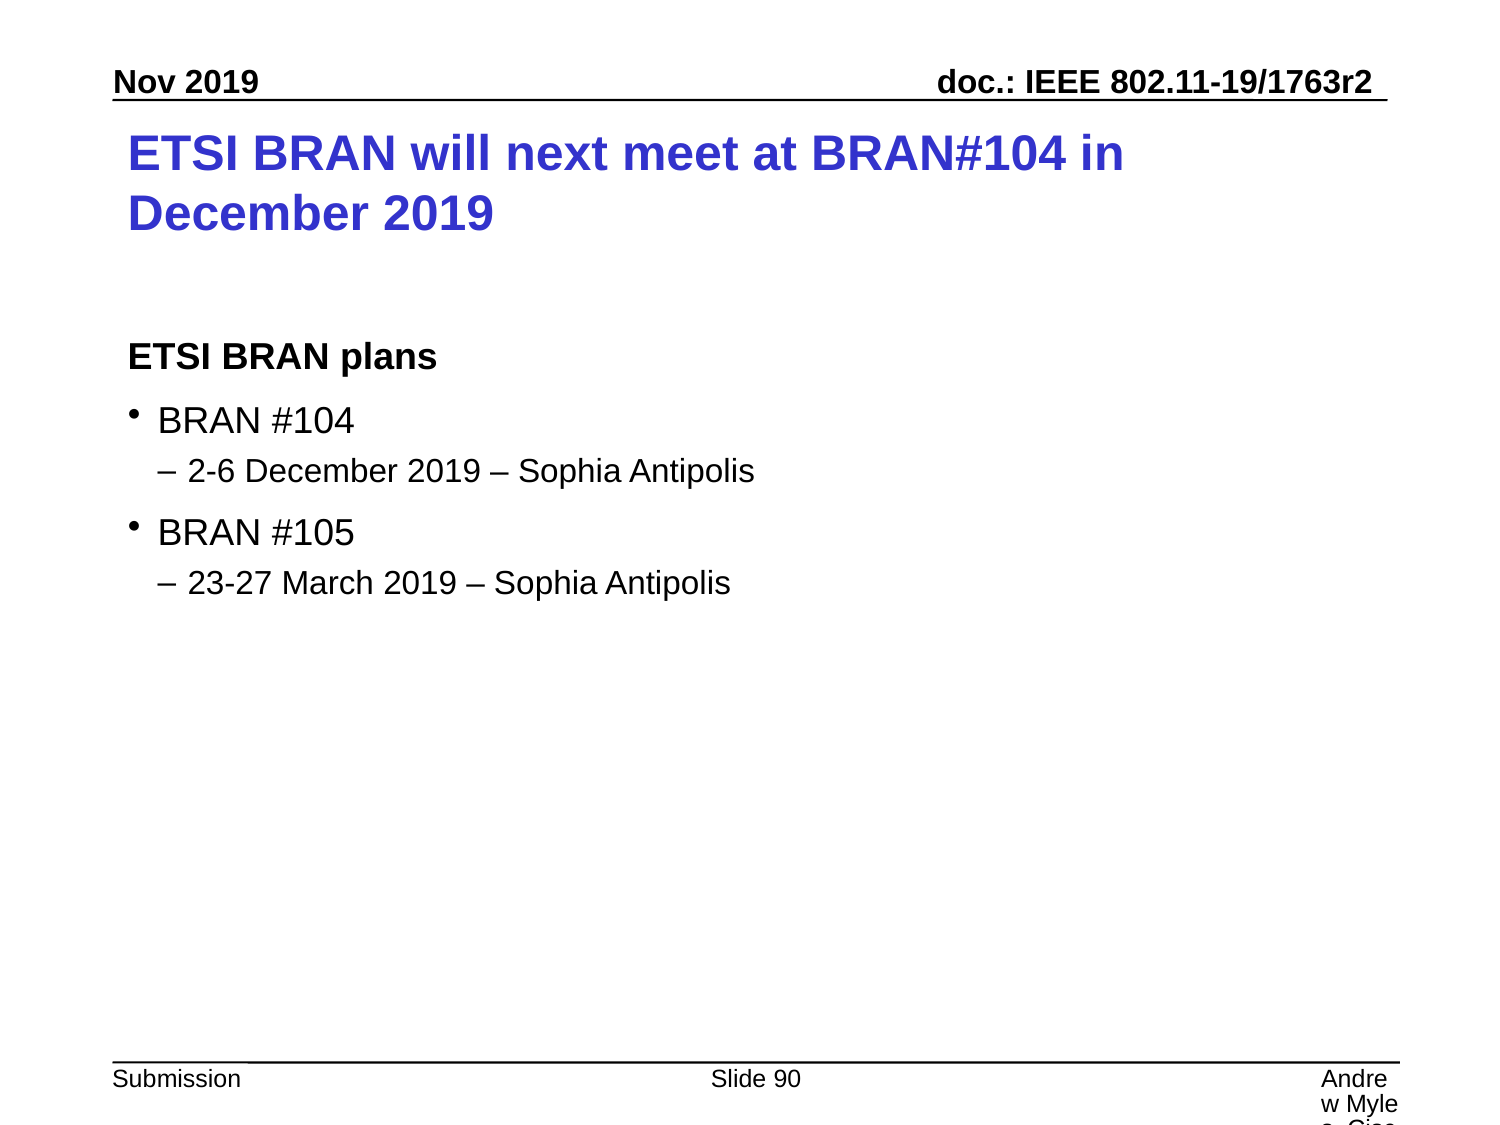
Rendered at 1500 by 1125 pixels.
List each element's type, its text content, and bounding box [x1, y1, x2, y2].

slide_number Slide 90 [709, 1061, 803, 1093]
footer Andrew Myles, Cisco [1320, 1061, 1402, 1093]
title ETSI BRAN will next meet at BRAN#104 in December 2019 [112, 112, 1388, 288]
list ETSI BRAN plans BRAN #104 2-6 December 2019 – Sophia Antipolis BRAN #105 23-27 March 2019 – Sophia Antipolis [112, 324, 1388, 1000]
